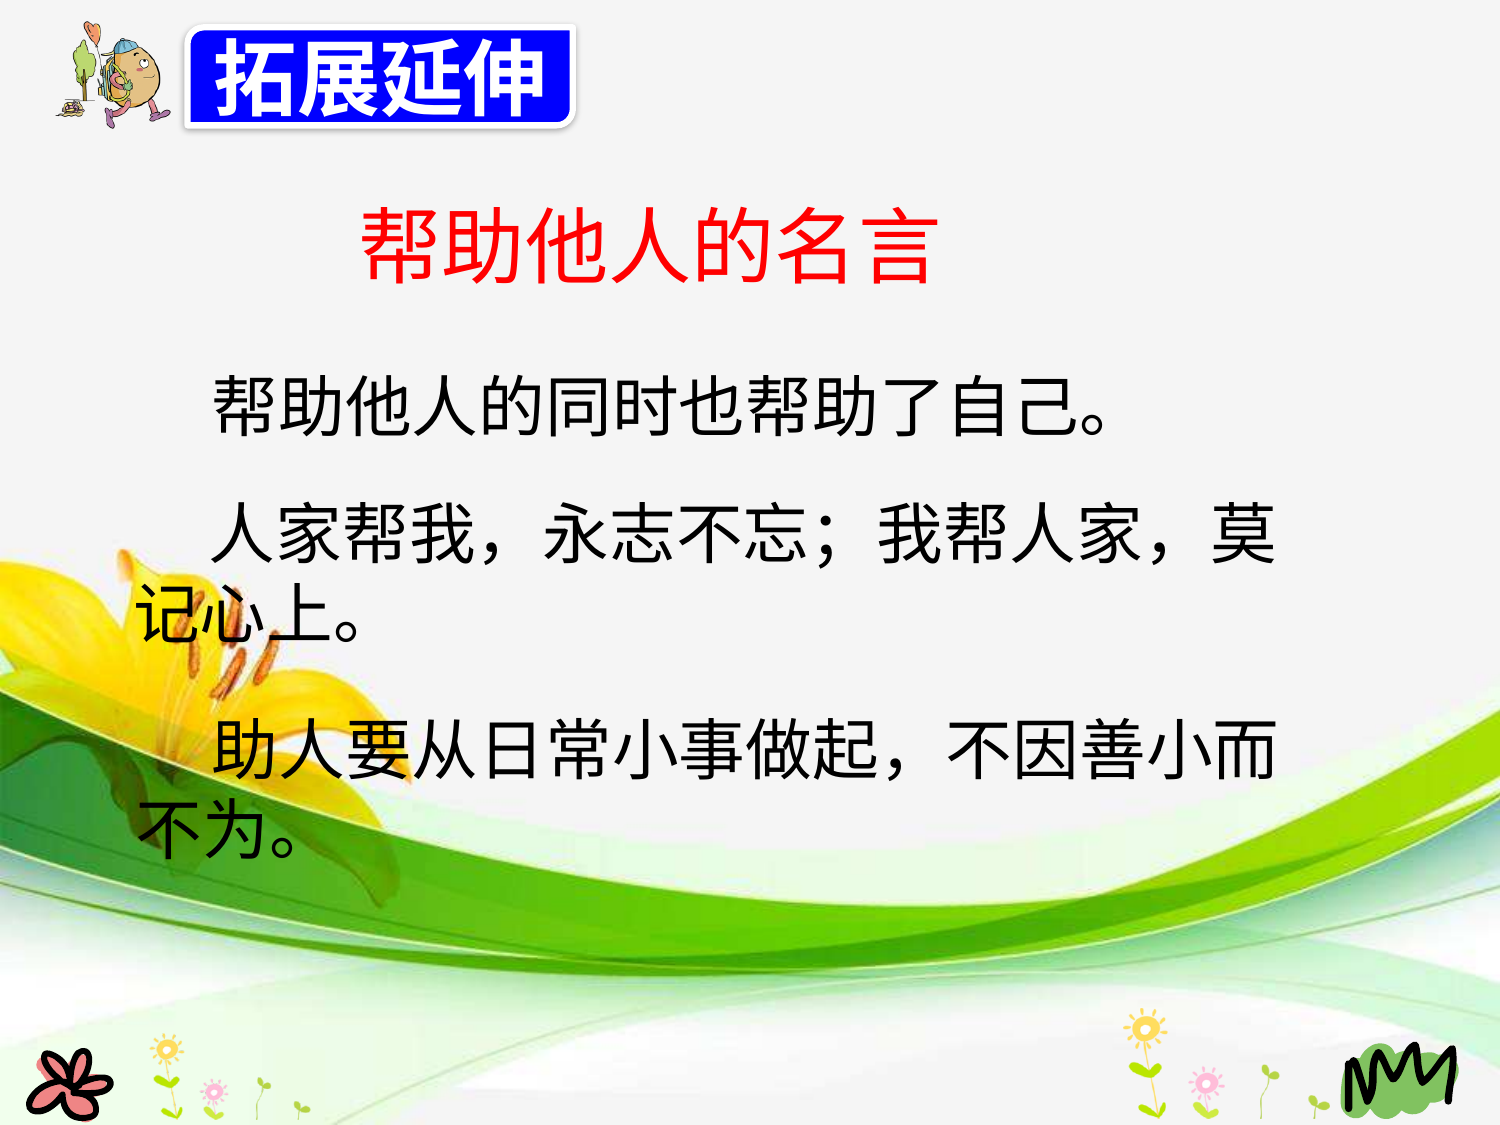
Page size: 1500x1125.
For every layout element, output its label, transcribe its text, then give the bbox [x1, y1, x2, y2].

text_box 帮助他人的名言 [343, 137, 1156, 302]
text_box 人家帮我，永志不忘；我帮人家，莫记心上。 [133, 477, 1291, 667]
picture [0, 0, 1500, 1125]
text_box 帮助他人的同时也帮助了自己。 [135, 350, 1294, 460]
text_box 助人要从日常小事做起，不因善小而不为。 [135, 693, 1294, 883]
text_box 拓展延伸 [184, 24, 576, 129]
